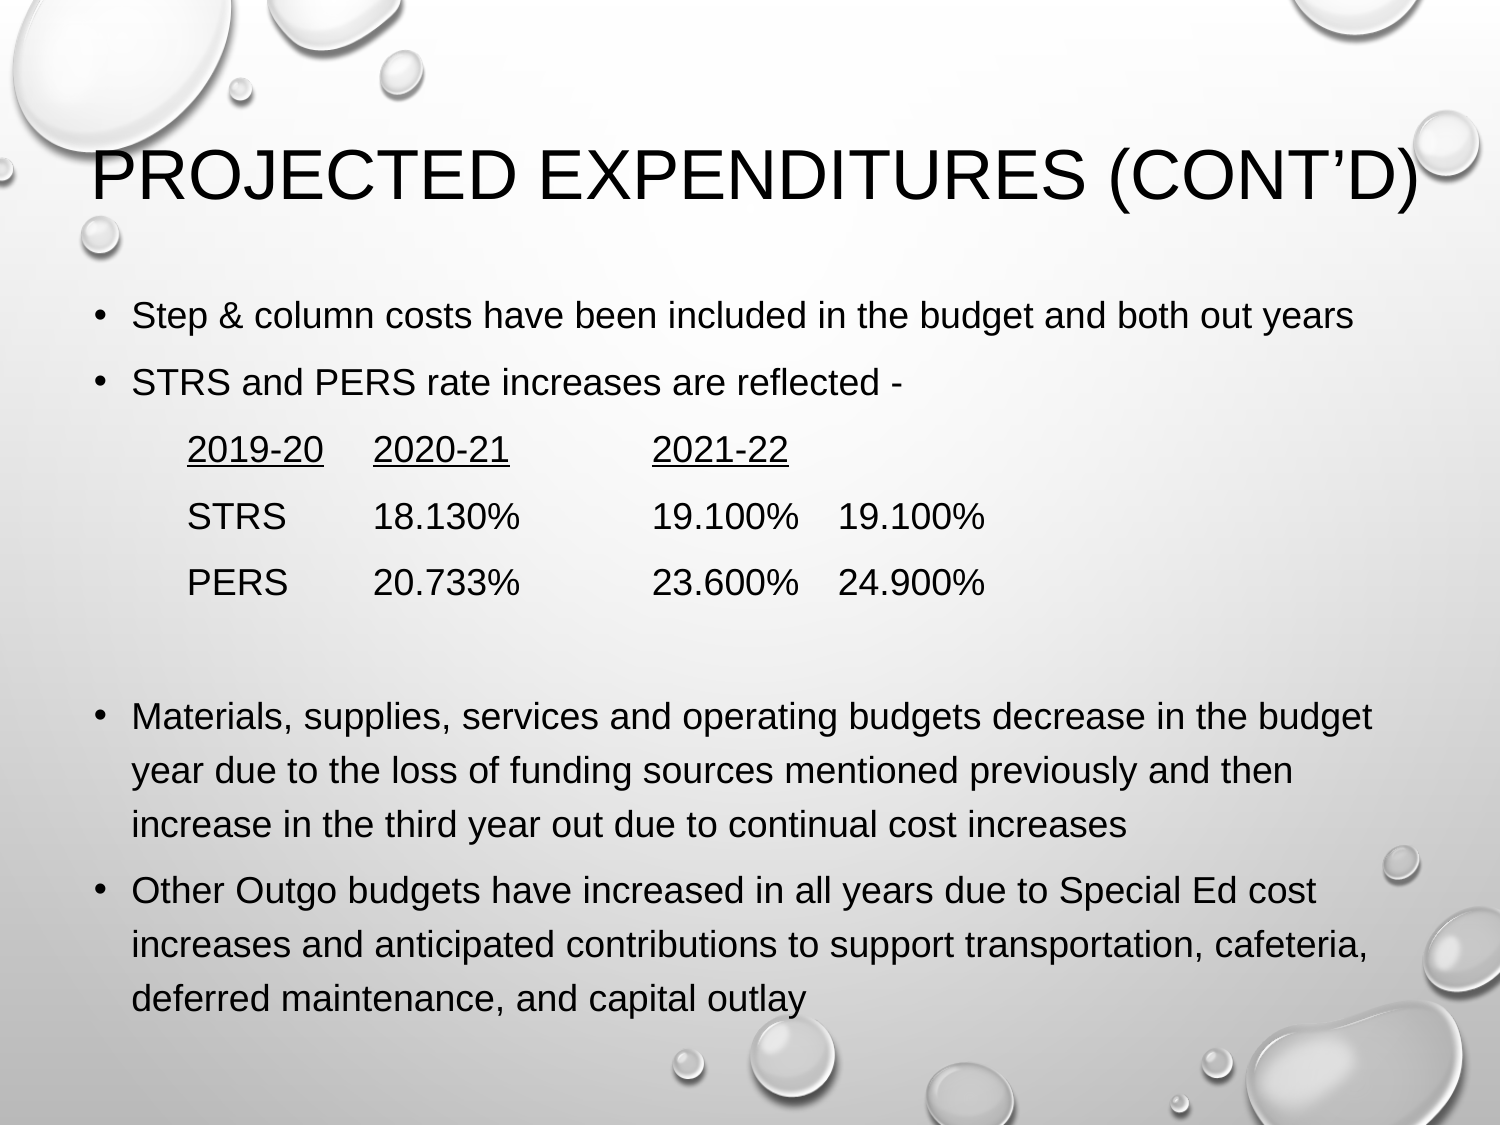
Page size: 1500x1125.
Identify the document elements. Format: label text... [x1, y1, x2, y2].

picture [0, 0, 1500, 1125]
title Projected Expenditures (Cont’d) [37, 115, 1475, 238]
list Step & column costs have been included in the budget and both out years STRS and PERS rate increases are reflected - 2019-20 2020-21 2021-22 STRS 18.130% 19.100% 19.100% PERS 20.733% 23.600% 24.900% Materials, supplies, services and operating budgets decrease in the budget year due to the loss of funding sources mentioned previously and then increase in the third year out due to continual cost increases Other Outgo budgets have increased in all years due to Special Ed cost increases and anticipated contributions to support transportation, cafeteria, deferred maintenance, and capital outlay [79, 275, 1429, 1038]
